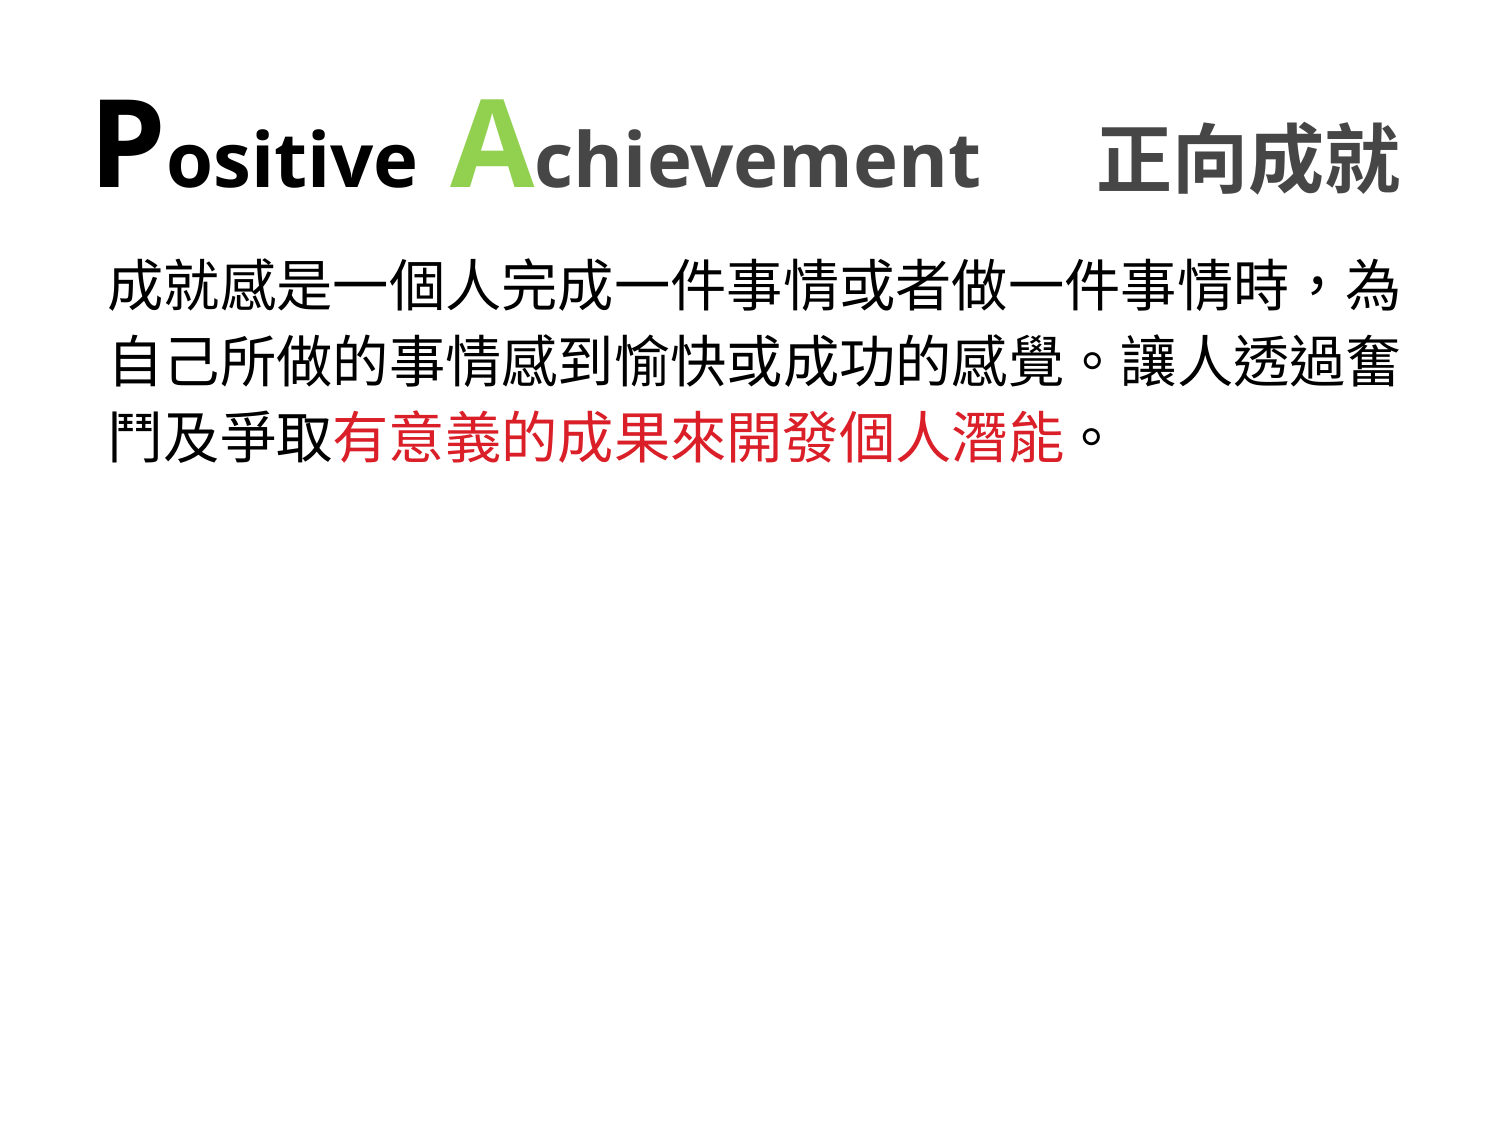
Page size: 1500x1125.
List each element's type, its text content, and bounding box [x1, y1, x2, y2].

title Positive Achievement 正向成就 [75, 45, 1425, 233]
list 成就感是一個人完成一件事情或者做一件事情時，為 自己所做的事情感到愉快或成功的感覺。讓人透過奮 鬥及爭取有意義的成果來開發個人潛能。 [75, 243, 1425, 986]
